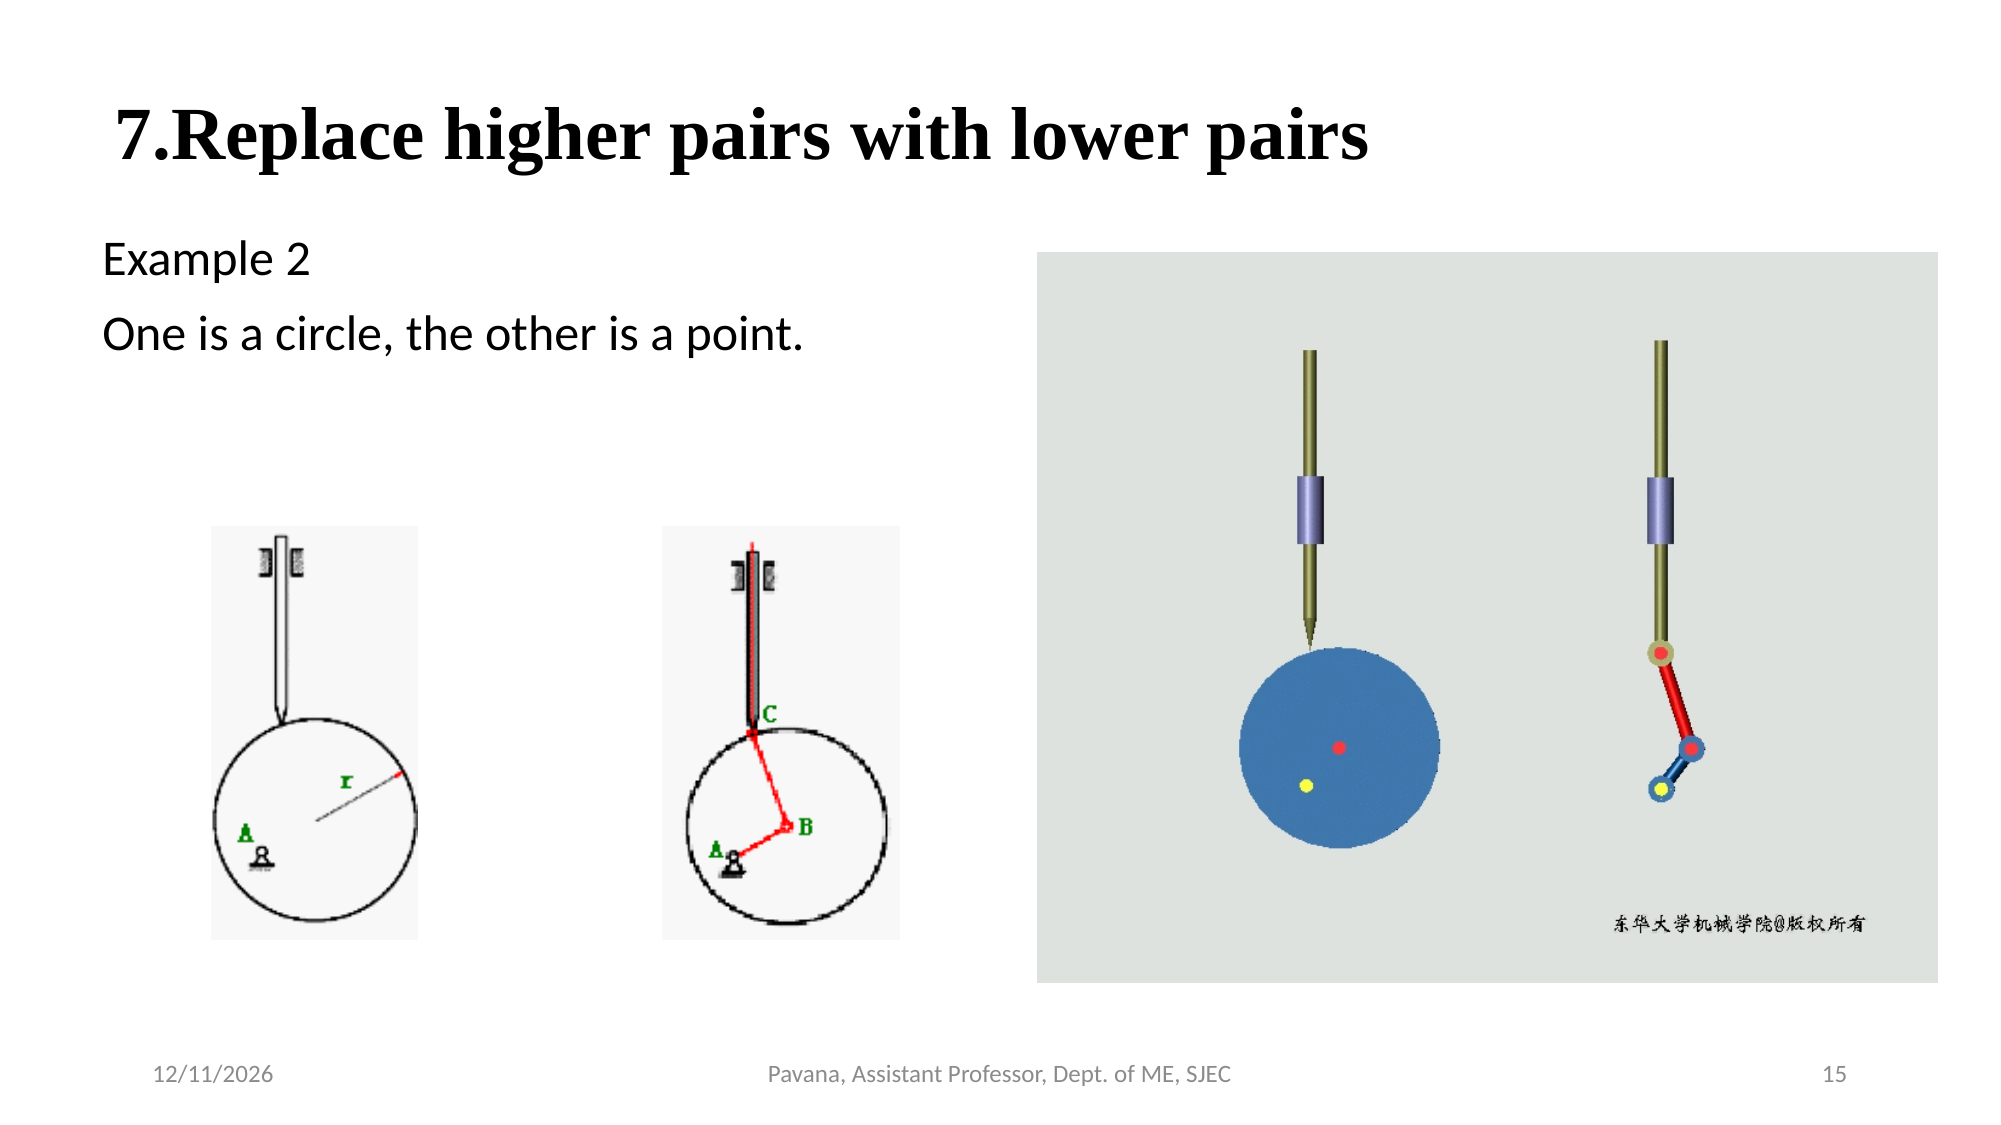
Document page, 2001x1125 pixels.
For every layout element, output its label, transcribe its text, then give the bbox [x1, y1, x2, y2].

text_box 7.Replace higher pairs with lower pairs [99, 87, 1425, 193]
picture [662, 526, 900, 940]
picture [1037, 252, 1938, 983]
slide_number 15 [1412, 1042, 1863, 1103]
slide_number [137, 1042, 588, 1103]
picture [211, 526, 419, 940]
footer Pavana, Assistant Professor, Dept. of ME, SJEC [662, 1042, 1338, 1103]
text_box Example 2 One is a circle, the other is a point. [87, 224, 900, 400]
